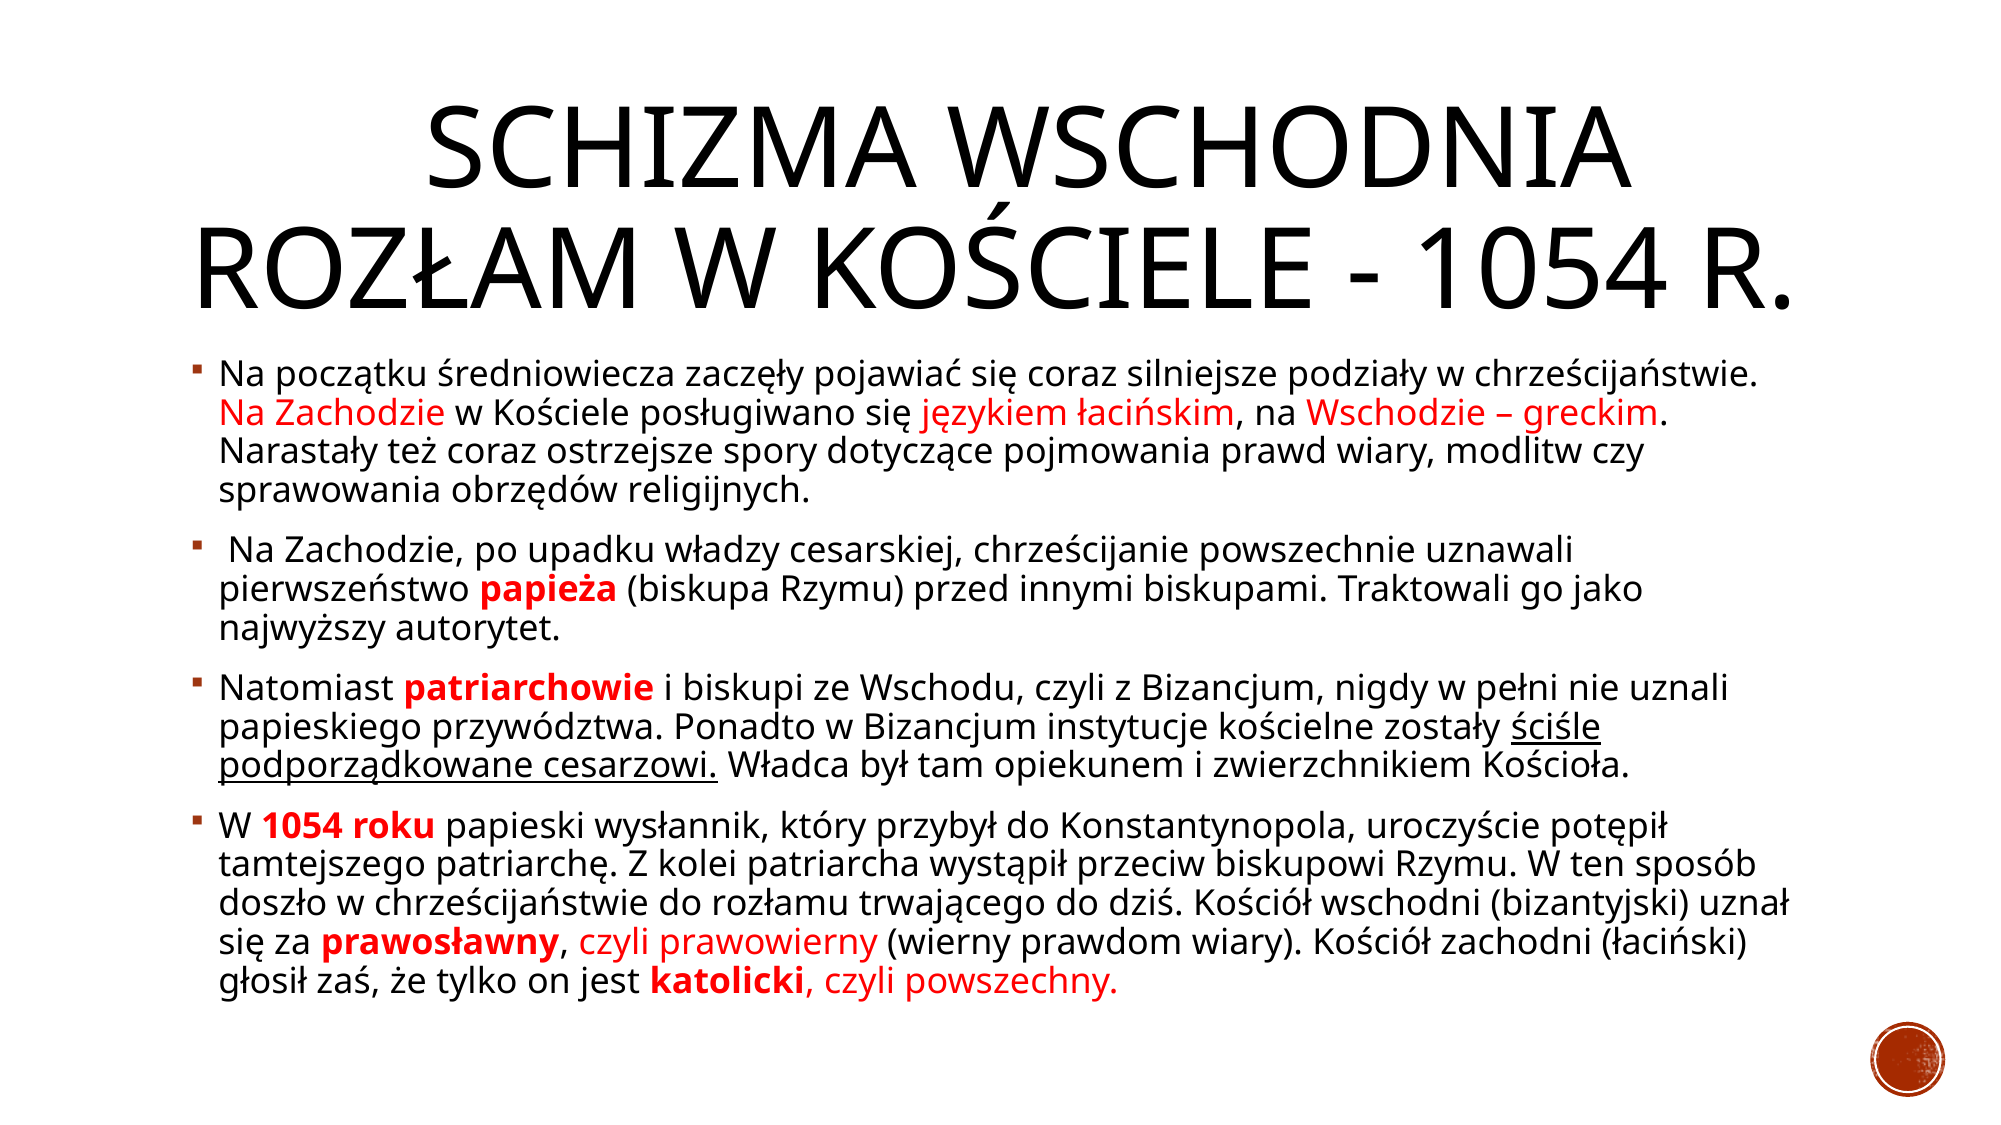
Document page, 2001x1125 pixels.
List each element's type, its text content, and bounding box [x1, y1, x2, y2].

title SCHIZMA WSCHODNIA Rozłam w kościele - 1054 r. [175, 79, 1826, 344]
list Na początku średniowiecza zaczęły pojawiać się coraz silniejsze podziały w chrześcijaństwie. Na Zachodzie w Kościele posługiwano się językiem łacińskim, na Wschodzie – greckim. Narastały też coraz ostrzejsze spory dotyczące pojmowania prawd wiary, modlitw czy sprawowania obrzędów religijnych. Na Zachodzie, po upadku władzy cesarskiej, chrześcijanie powszechnie uznawali pierwszeństwo papieża (biskupa Rzymu) przed innymi biskupami. Traktowali go jako najwyższy autorytet. Natomiast patriarchowie i biskupi ze Wschodu, czyli z Bizancjum, nigdy w pełni nie uznali papieskiego przywództwa. Ponadto w Bizancjum instytucje kościelne zostały ściśle podporządkowane cesarzowi. Władca był tam opiekunem i zwierzchnikiem Kościoła. W 1054 roku papieski wysłannik, który przybył do Konstantynopola, uroczyście potępił tamtejszego patriarchę. Z kolei patriarcha wystąpił przeciw biskupowi Rzymu. W ten sposób doszło w chrześcijaństwie do rozłamu trwającego do dziś. Kościół wschodni (bizantyjski) uznał się za prawosławny, czyli prawowierny (wierny prawdom wiary). Kościół zachodni (łaciński) głosił zaś, że tylko on jest katolicki, czyli powszechny. [175, 348, 1826, 1013]
